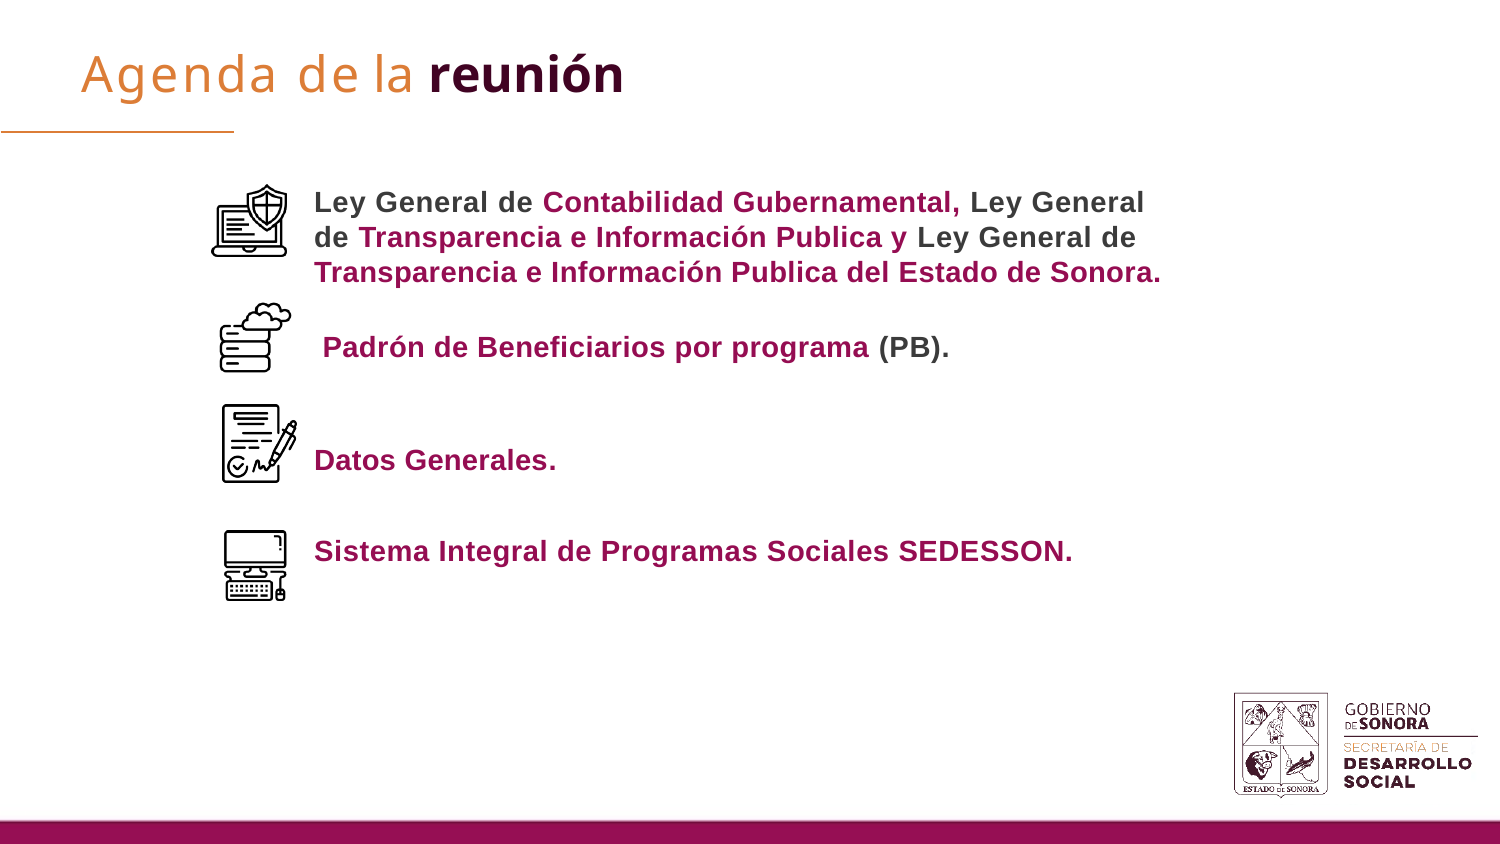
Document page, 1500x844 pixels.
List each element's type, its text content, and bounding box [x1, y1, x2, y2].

title Agenda de la reunión [79, 39, 688, 183]
picture [222, 404, 297, 484]
text_box Ley General de Contabilidad Gubernamental, Ley General de Transparencia e Información Publica y Ley General de Transparencia e Información Publica del Estado de Sonora. Padrón de Beneficiarios por programa (PB). Datos Generales. Sistema Integral de Programas Sociales SEDESSON. [312, 180, 1165, 603]
picture [214, 297, 297, 378]
picture [0, 612, 1500, 844]
picture [223, 530, 287, 602]
picture [211, 184, 287, 258]
